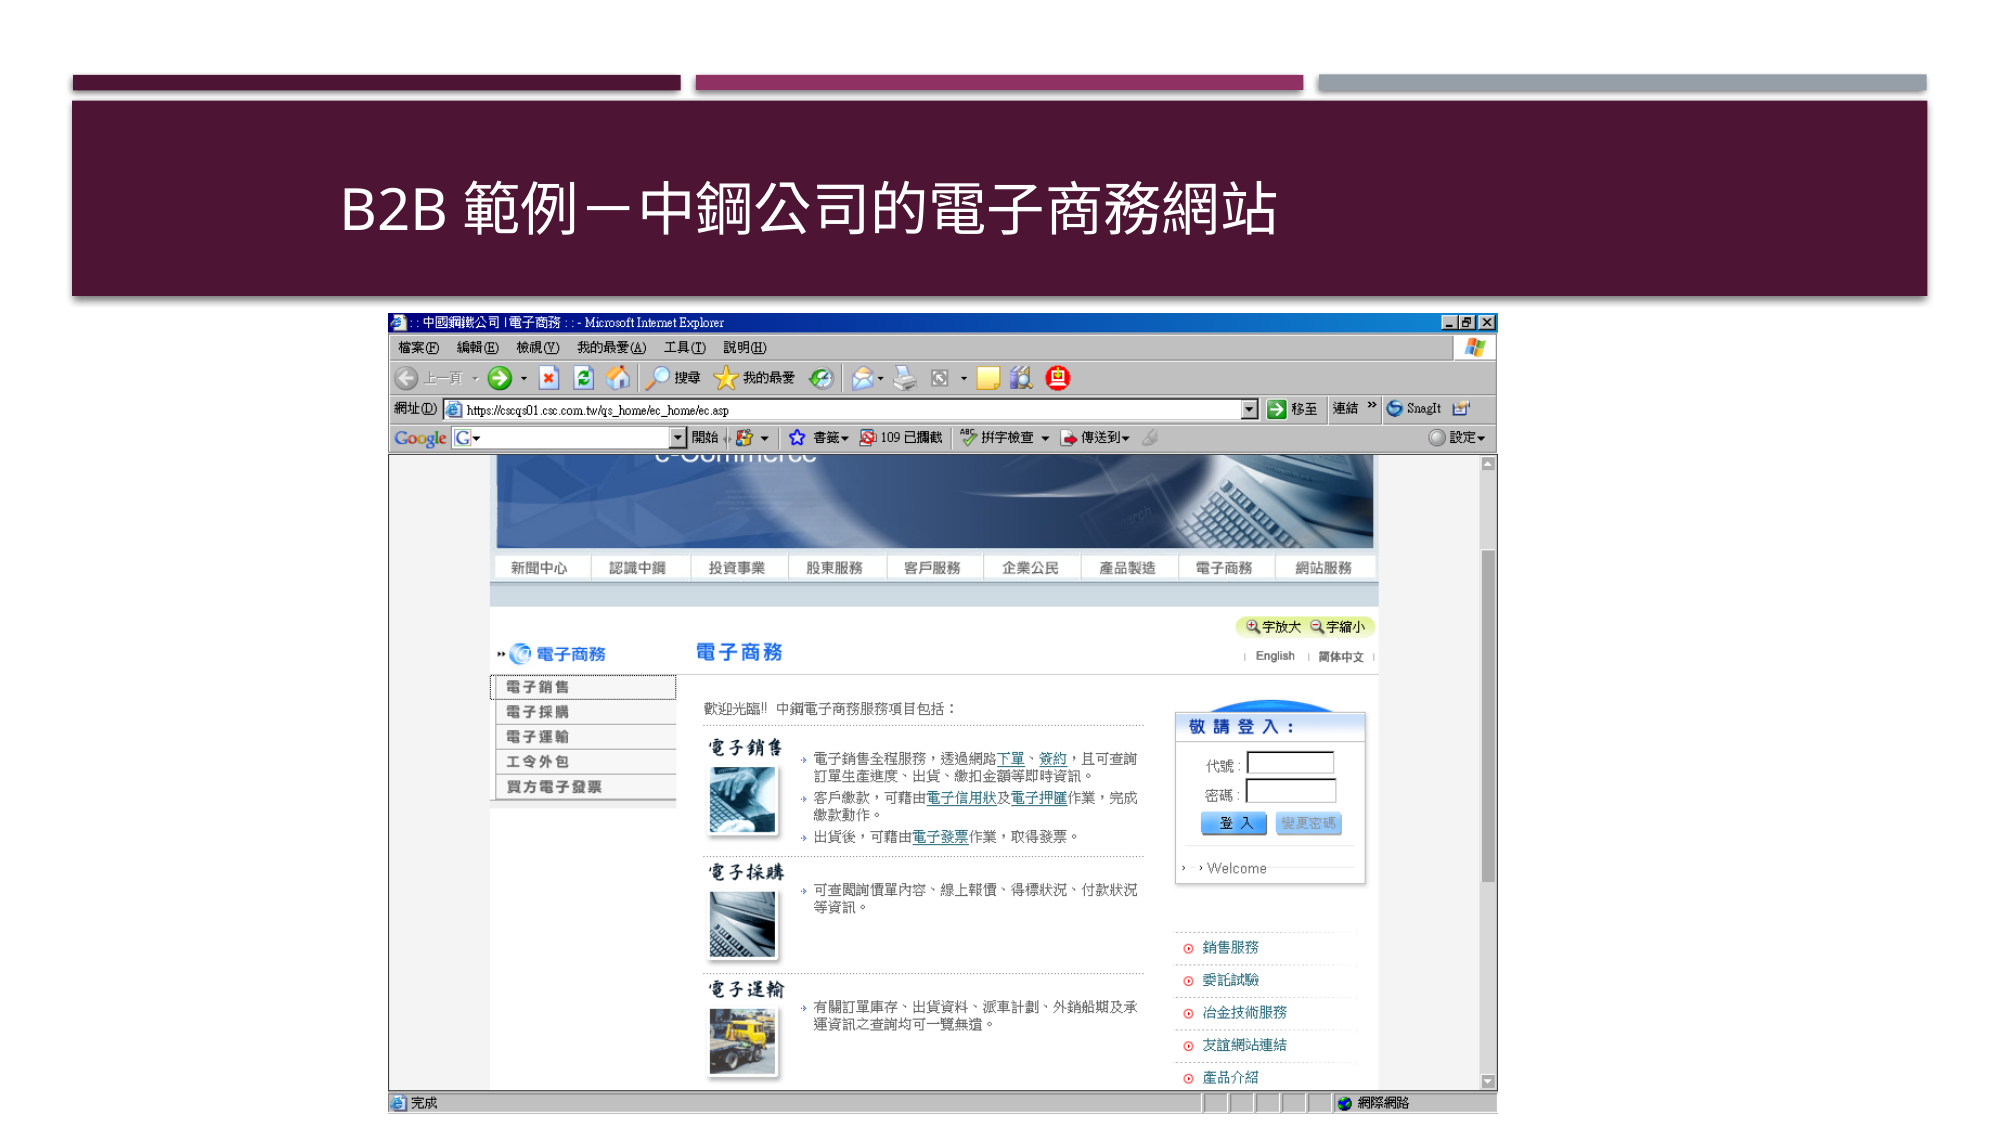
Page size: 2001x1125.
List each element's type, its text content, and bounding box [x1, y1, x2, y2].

title B2B範例－中鋼公司的電子商務網站 [324, 37, 1563, 250]
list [387, 313, 1498, 1115]
